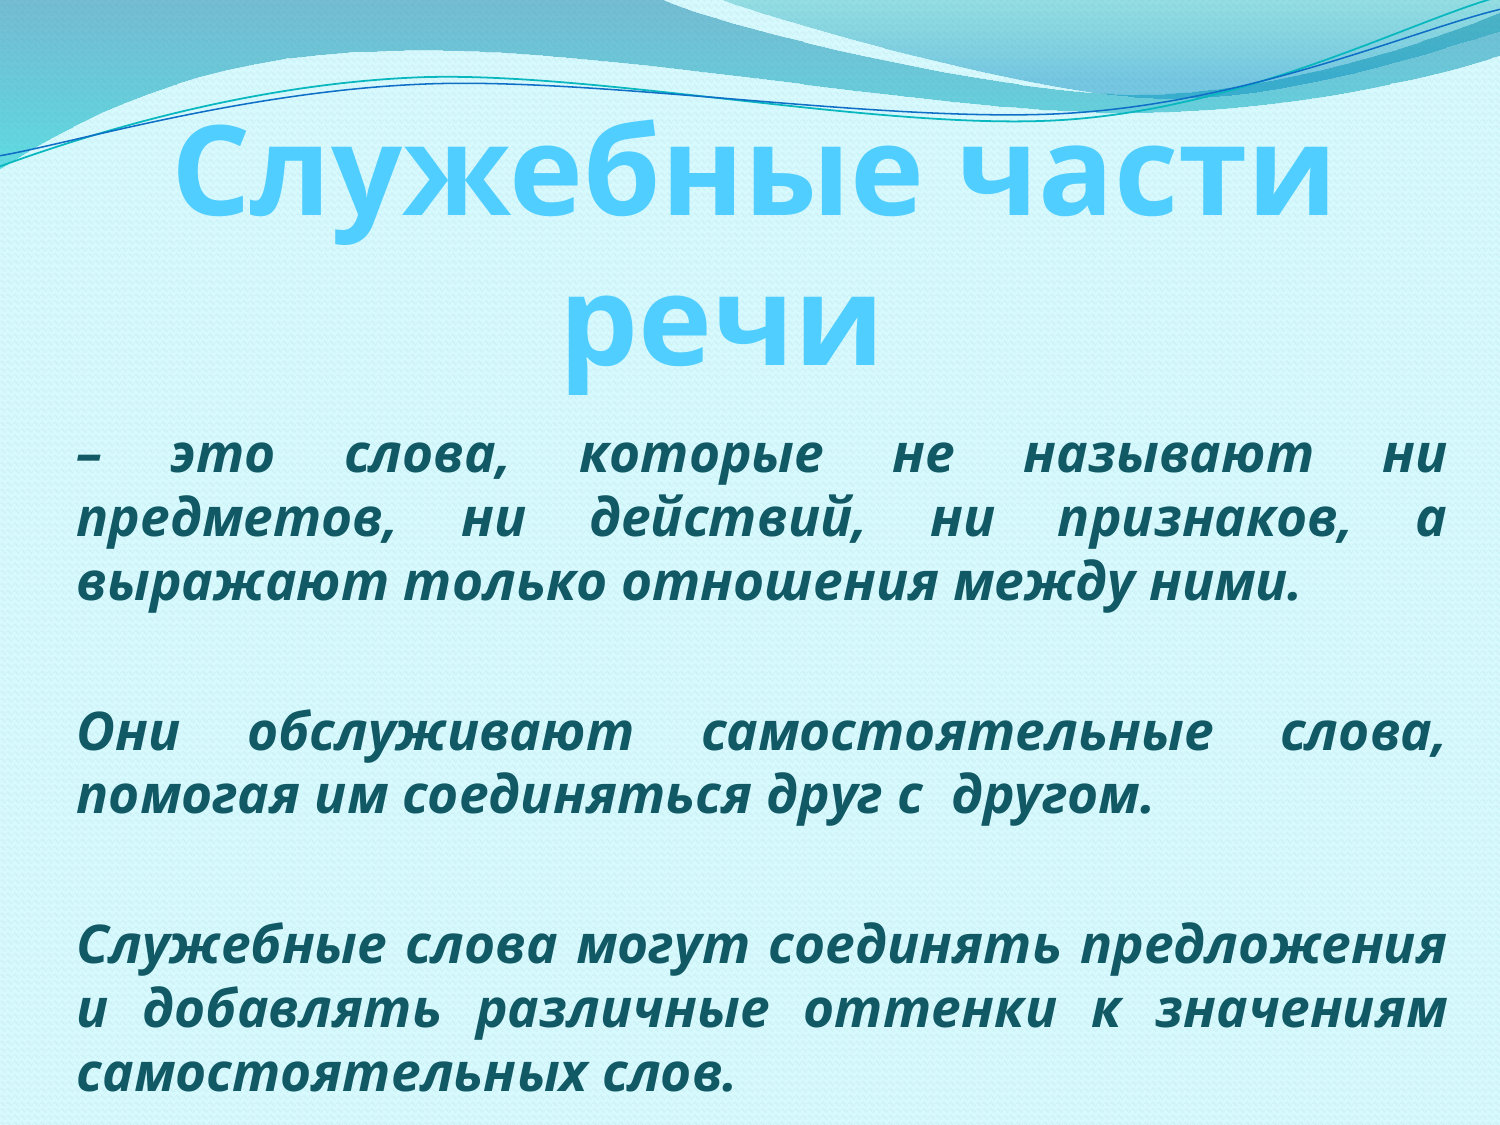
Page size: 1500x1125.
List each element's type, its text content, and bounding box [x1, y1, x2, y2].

subtitle – это слова, которые не называют ни предметов, ни действий, ни признаков, а выражают только отношения между ними. Они обслуживают самостоятельные слова, помогая им соединяться друг с другом. Служебные слова могут соединять предложения и добавлять различные оттенки к значениям самостоятельных слов. [76, 411, 1459, 1125]
title Служебные части речи [112, 90, 1401, 390]
